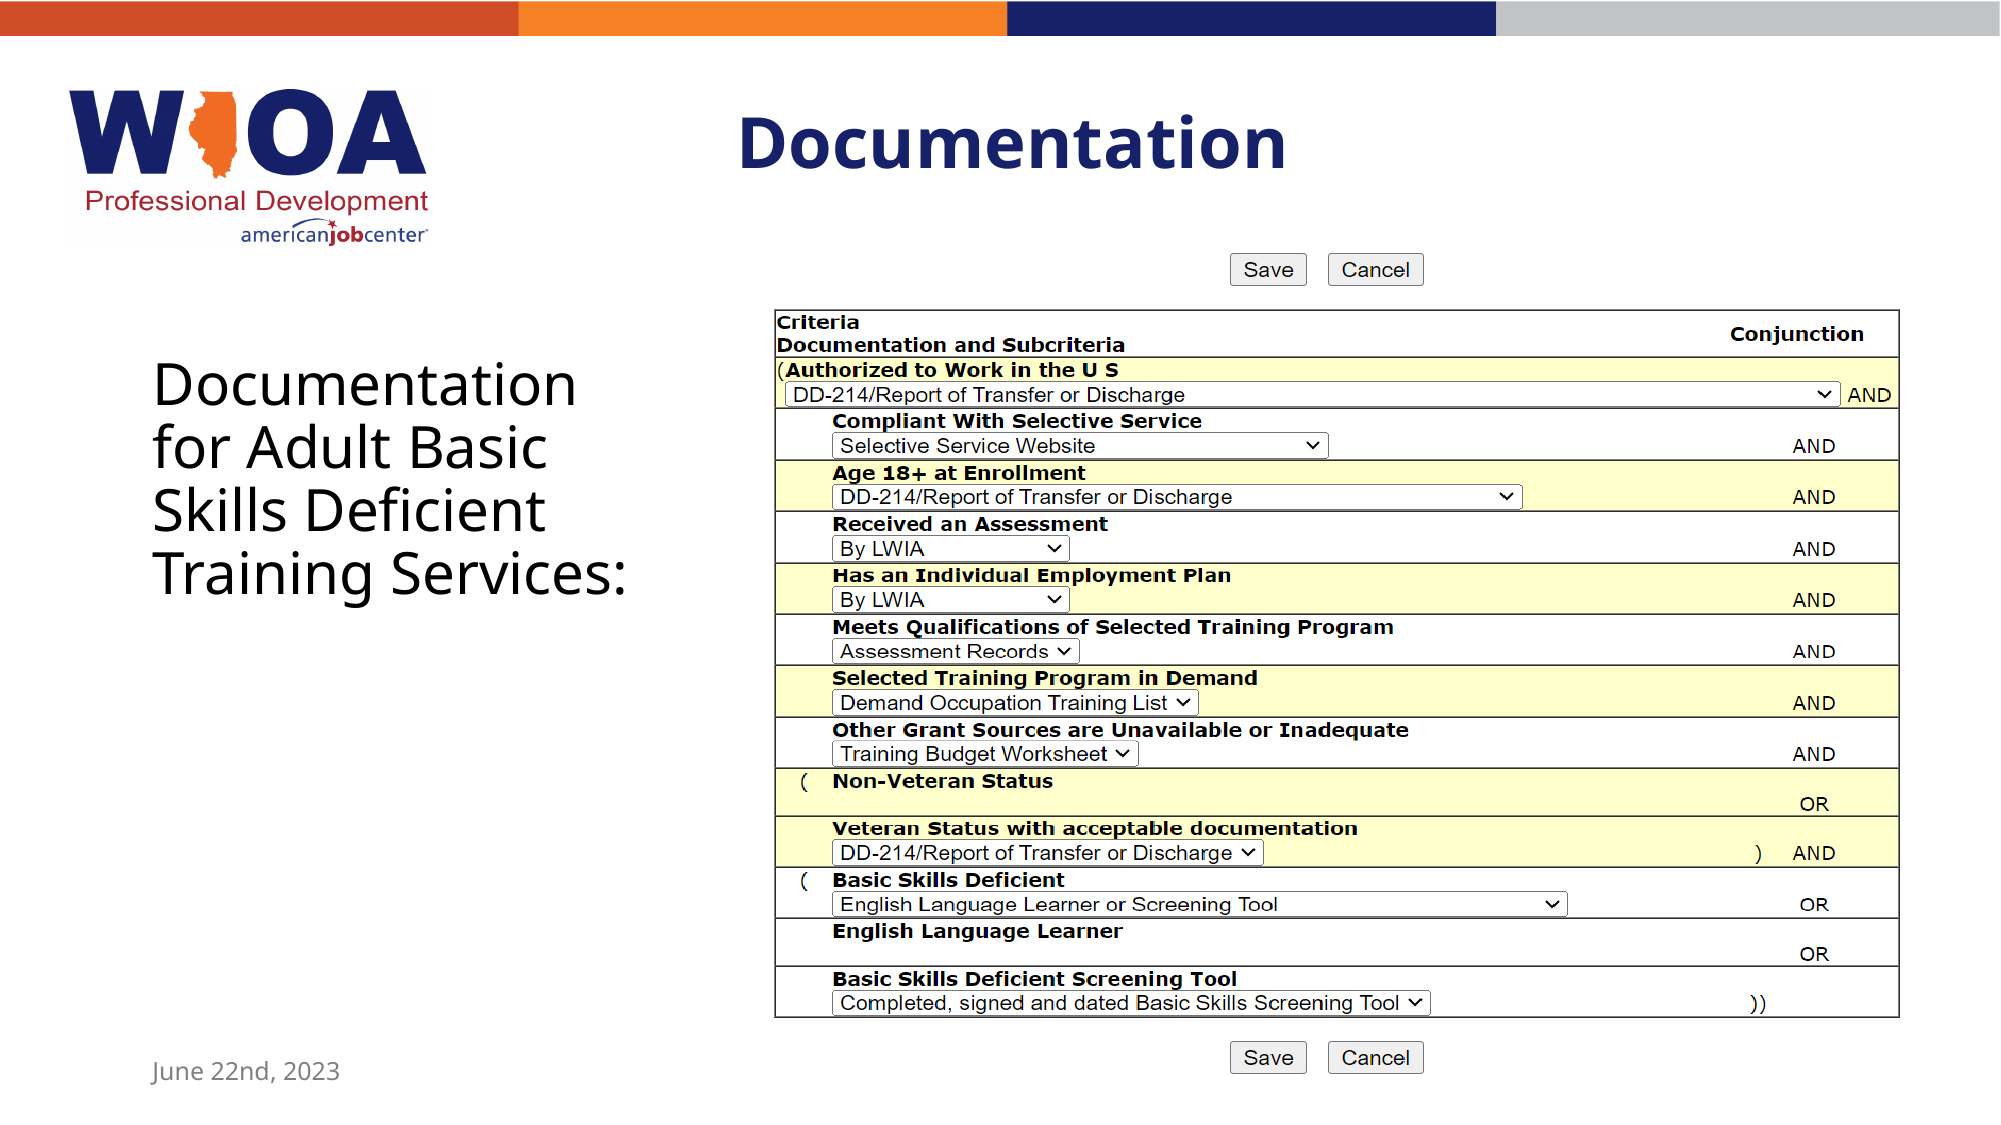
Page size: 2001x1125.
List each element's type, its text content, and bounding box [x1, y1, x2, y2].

title Documentation [526, 100, 1518, 193]
picture [0, 0, 2000, 1125]
list Documentation for Adult Basic Skills Deficient Training Services: [137, 347, 679, 1014]
footer June 22nd, 2023 [137, 1042, 1338, 1103]
